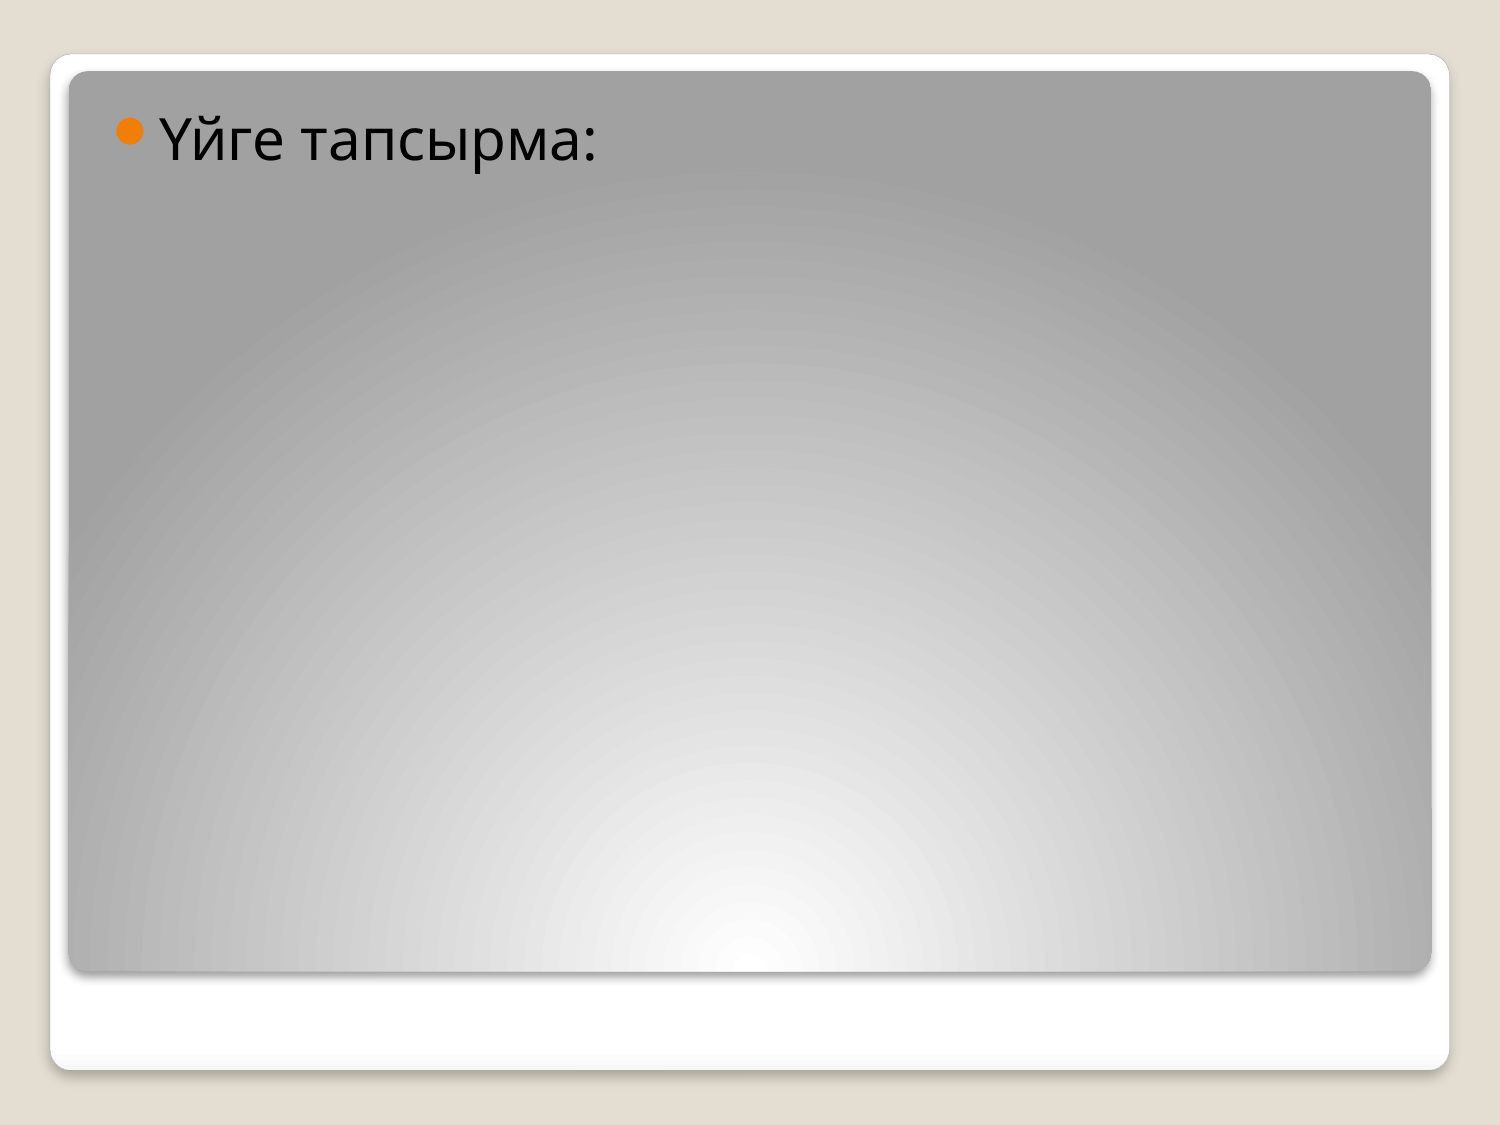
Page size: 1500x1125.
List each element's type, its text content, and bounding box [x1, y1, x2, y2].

list Үйге тапсырма: [82, 86, 1425, 774]
